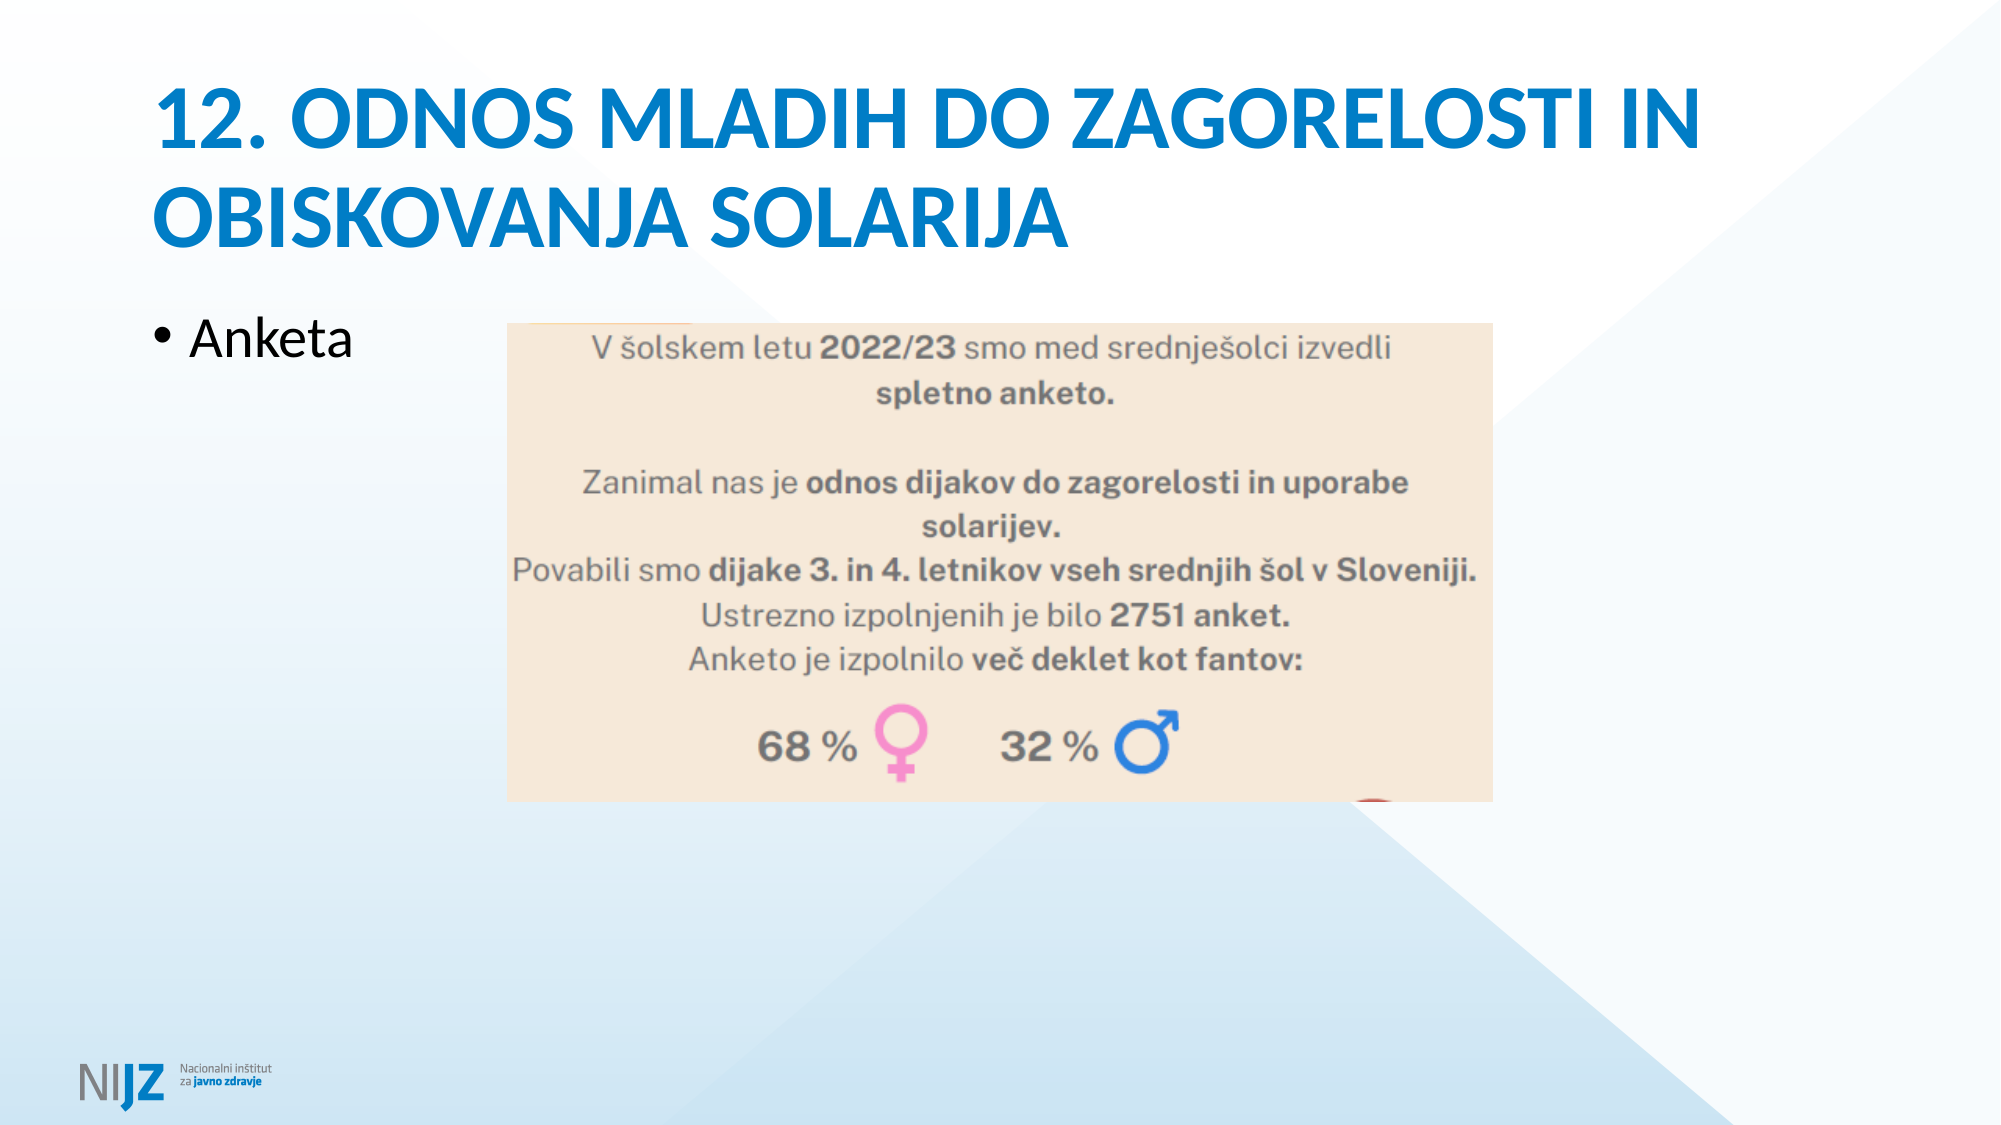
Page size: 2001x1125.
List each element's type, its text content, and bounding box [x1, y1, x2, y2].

list Anketa [137, 299, 1863, 972]
title 12. ODNOS MLADIH DO ZAGORELOSTI IN OBISKOVANJA SOLARIJA [137, 59, 1863, 278]
picture [0, 0, 2001, 1125]
